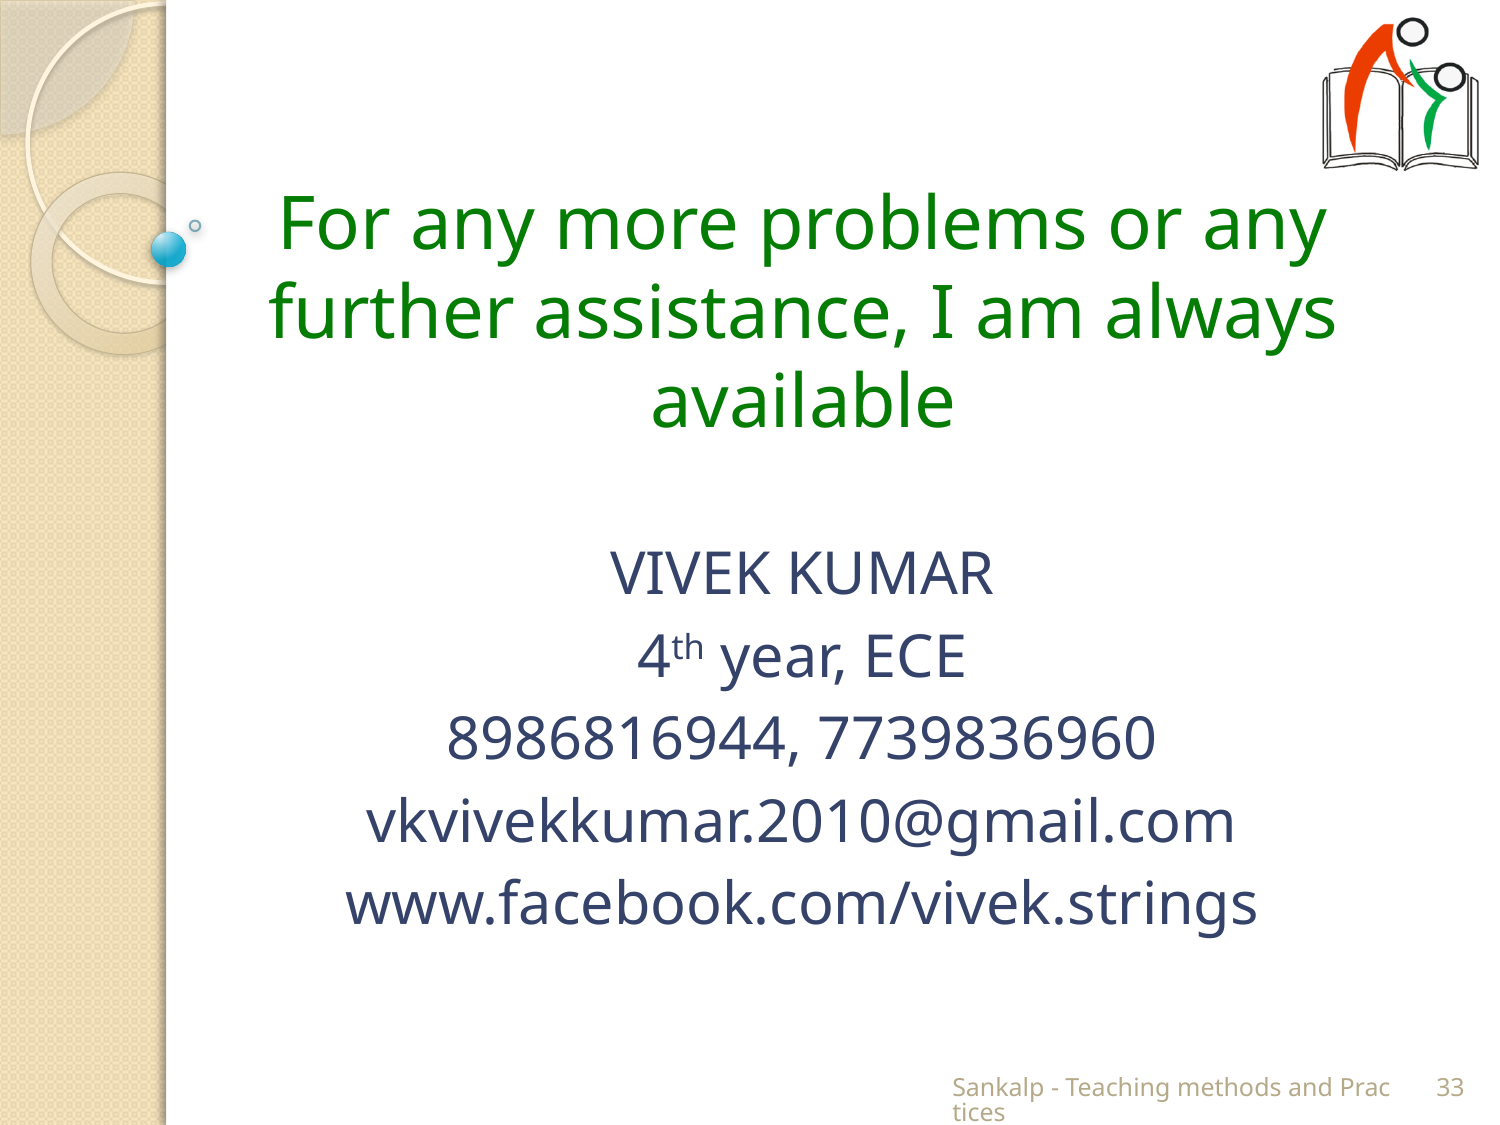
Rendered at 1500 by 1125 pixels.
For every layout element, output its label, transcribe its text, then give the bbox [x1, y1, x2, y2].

footer Sankalp - Teaching methods and Practices [937, 1034, 1413, 1113]
slide_number 33 [1413, 1034, 1488, 1113]
picture [1288, 0, 1500, 177]
subtitle For any more problems or any further assistance, I am always available VIVEK KUMAR 4th year, ECE 8986816944, 7739836960 vkvivekkumar.2010@gmail.com www.facebook.com/vivek.strings [175, 175, 1360, 950]
